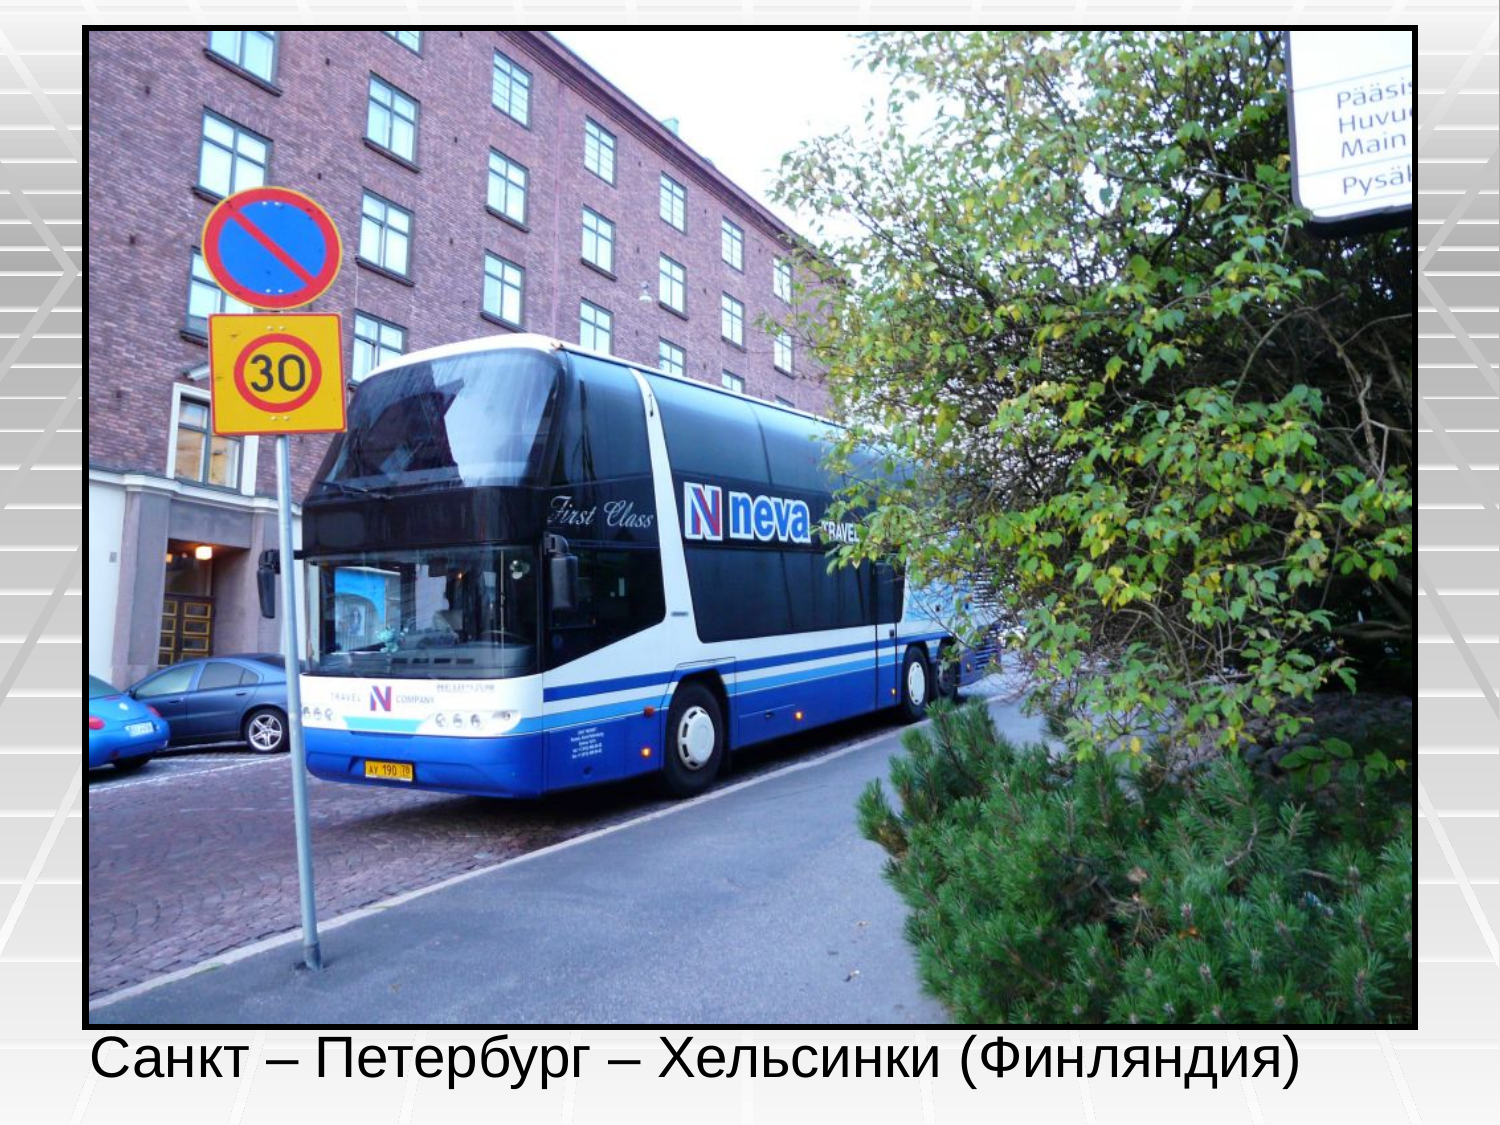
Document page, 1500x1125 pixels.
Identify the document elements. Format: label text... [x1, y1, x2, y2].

list Санкт – Петербург – Хельсинки (Финляндия) [74, 1011, 1425, 1125]
picture [88, 30, 1412, 1024]
